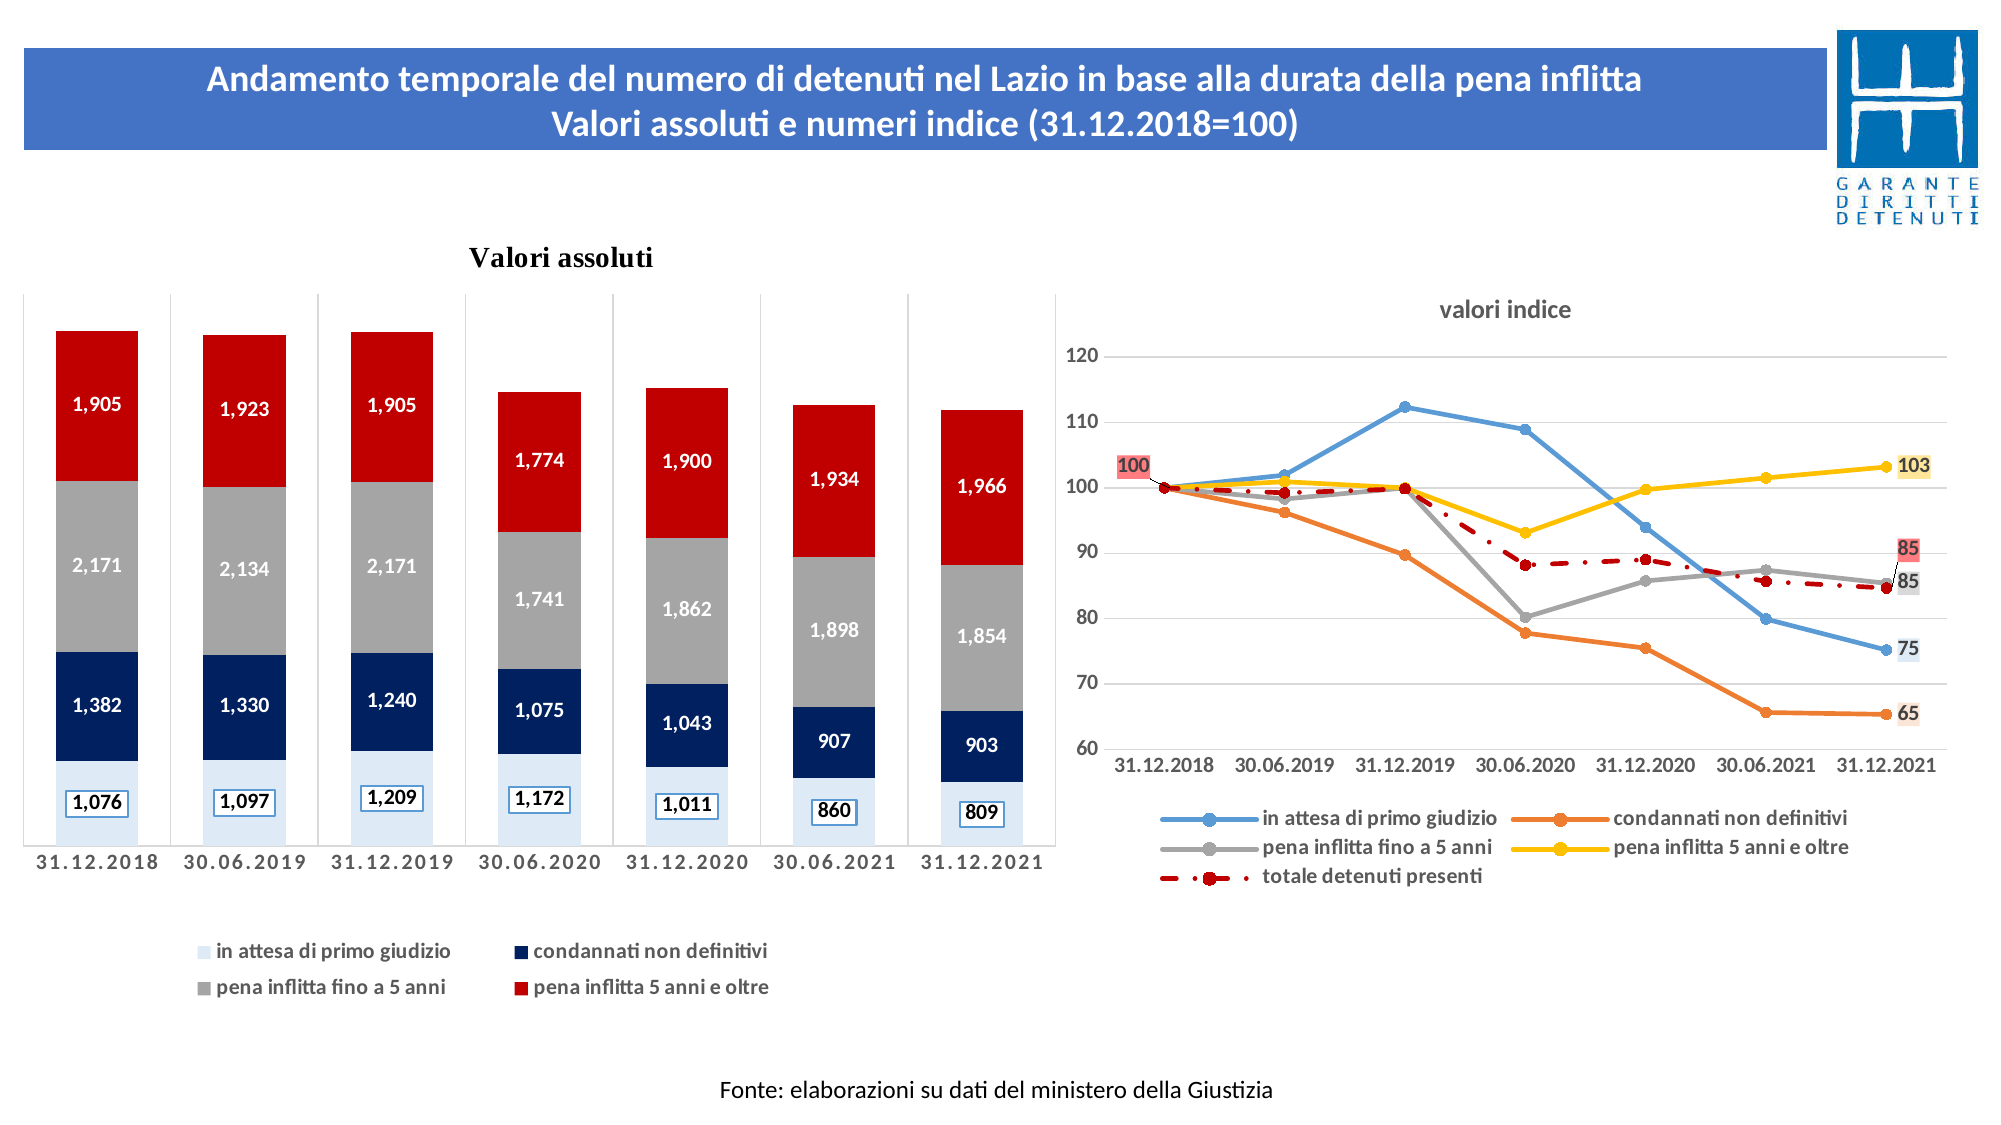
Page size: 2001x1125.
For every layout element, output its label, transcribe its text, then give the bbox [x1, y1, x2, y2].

text_box Andamento temporale del numero di detenuti nel Lazio in base alla durata della pena inflitta Valori assoluti e numeri indice (31.12.2018=100) [21, 45, 1828, 153]
chart [22, 217, 1965, 1028]
text_box Fonte: elaborazioni su dati del ministero della Giustizia [705, 1066, 1290, 1112]
picture [1828, 25, 1984, 231]
